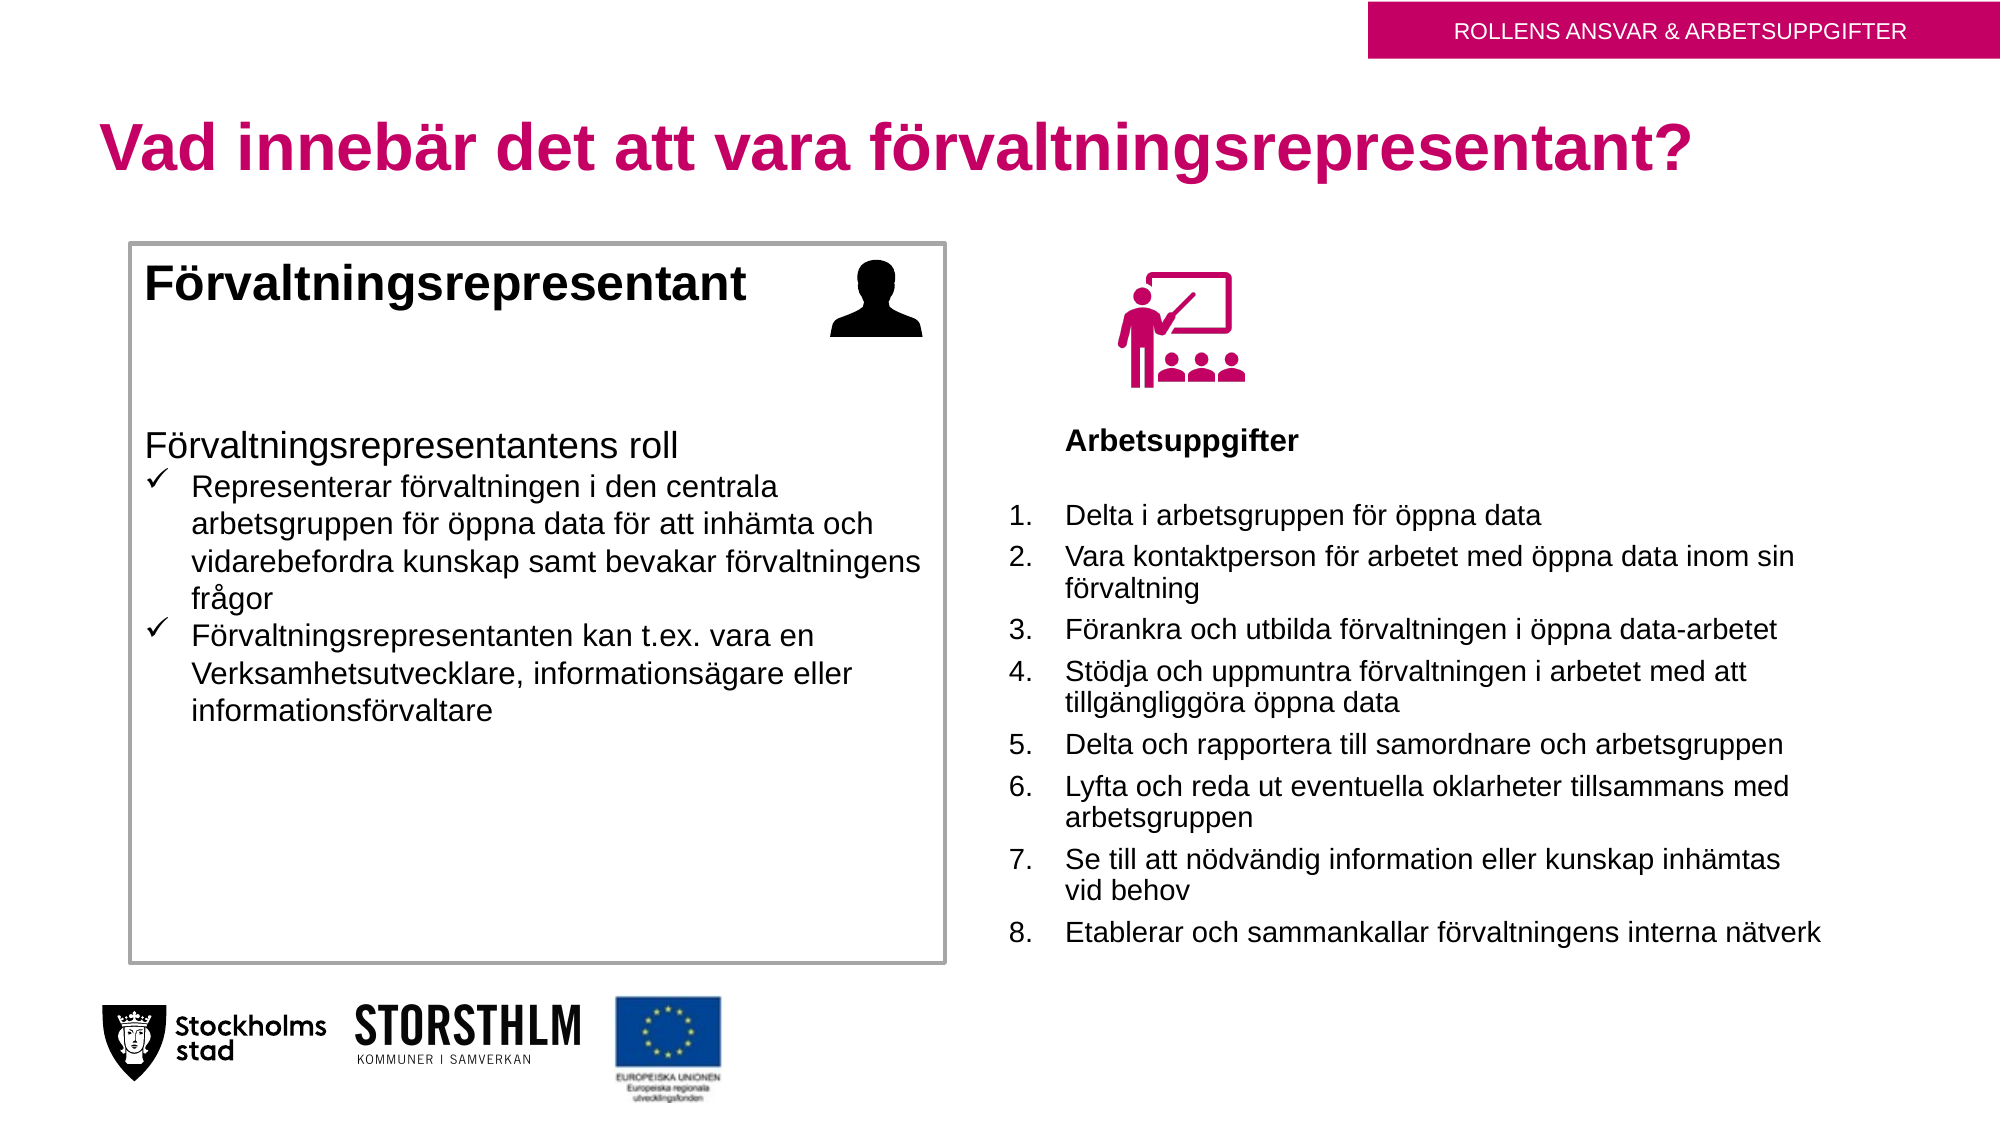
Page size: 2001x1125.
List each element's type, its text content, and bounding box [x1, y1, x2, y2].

text_box [831, 260, 922, 336]
text_box ROLLENS ANSVAR & ARBETSUPPGIFTER [1366, 0, 2000, 61]
text_box Förvaltningsrepresentant Förvaltningsrepresentantens roll Representerar förvaltningen i den centrala arbetsgruppen för öppna data för att inhämta och vidarebefordra kunskap samt bevakar förvaltningens frågor Förvaltningsrepresentanten kan t.ex. vara en Verksamhetsutvecklare, informationsägare eller informationsförvaltare [128, 241, 947, 965]
title Vad innebär det att vara förvaltningsrepresentant? [99, 75, 1900, 212]
picture [614, 995, 723, 1103]
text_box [976, 424, 1870, 921]
text_box [1108, 255, 1256, 403]
picture [355, 1004, 580, 1064]
